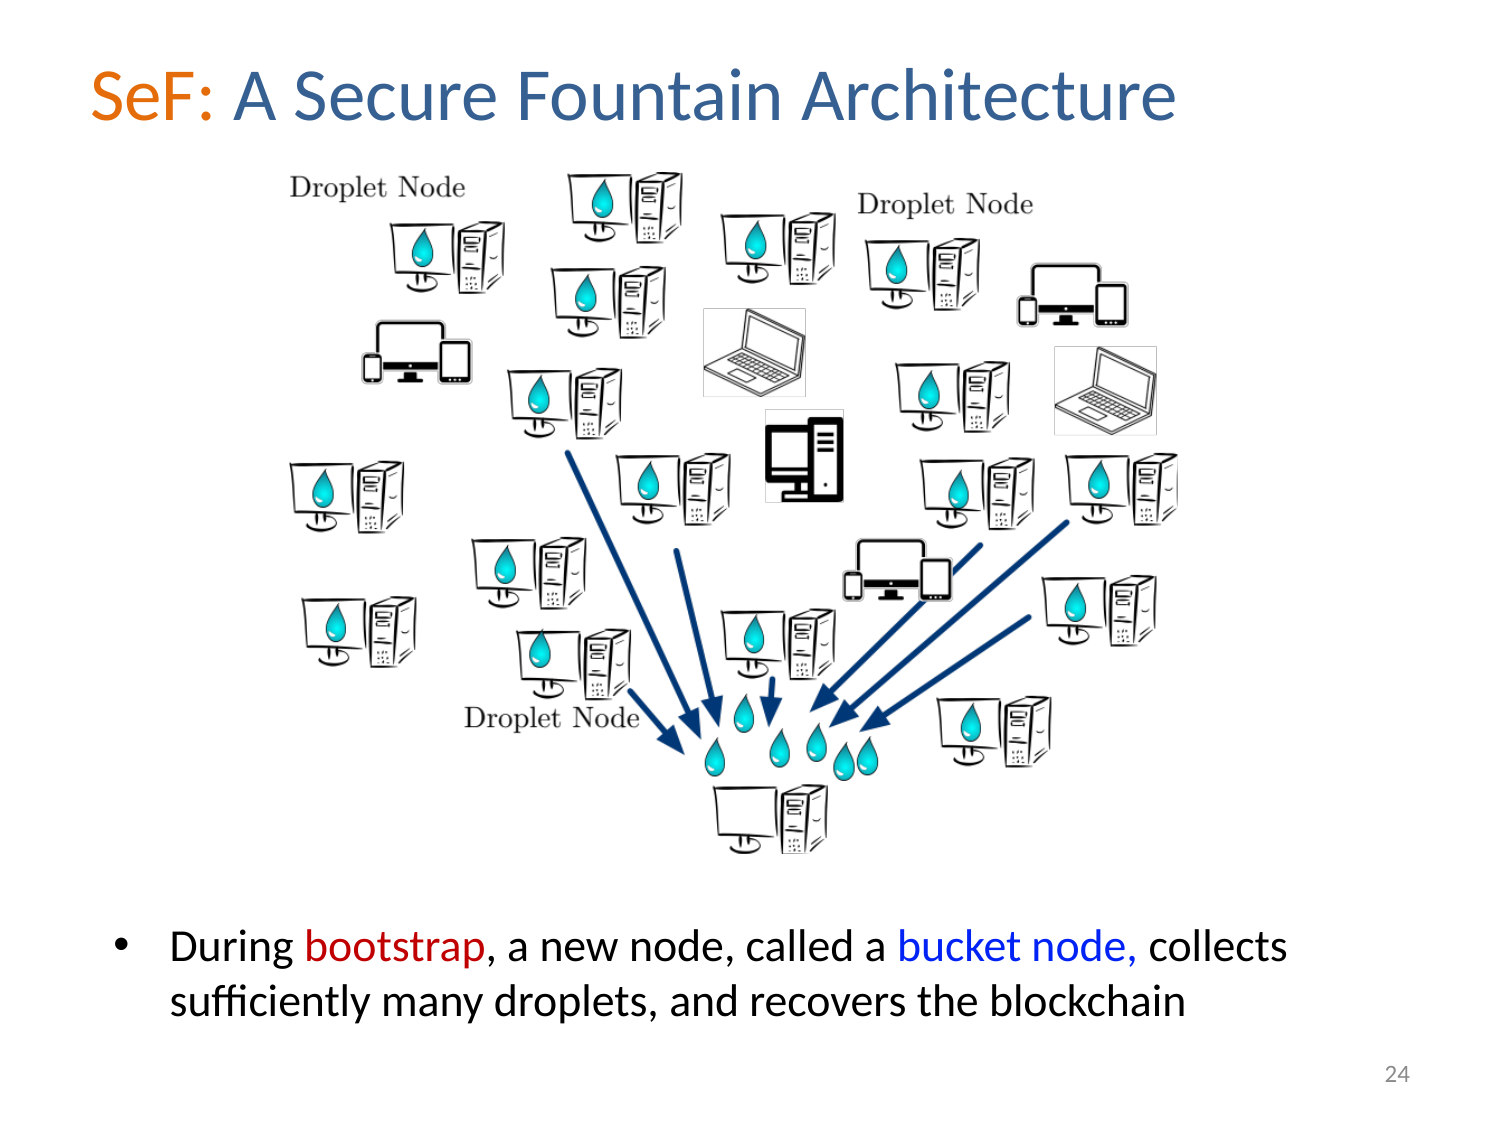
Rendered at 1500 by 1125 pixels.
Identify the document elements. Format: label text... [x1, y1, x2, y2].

slide_number 24 [1074, 1042, 1425, 1103]
text_box During bootstrap, a new node, called a bucket node, collects sufficiently many droplets, and recovers the blockchain [98, 908, 1483, 1034]
picture [288, 172, 1178, 854]
title SeF: A Secure Fountain Architecture [75, 0, 1425, 185]
